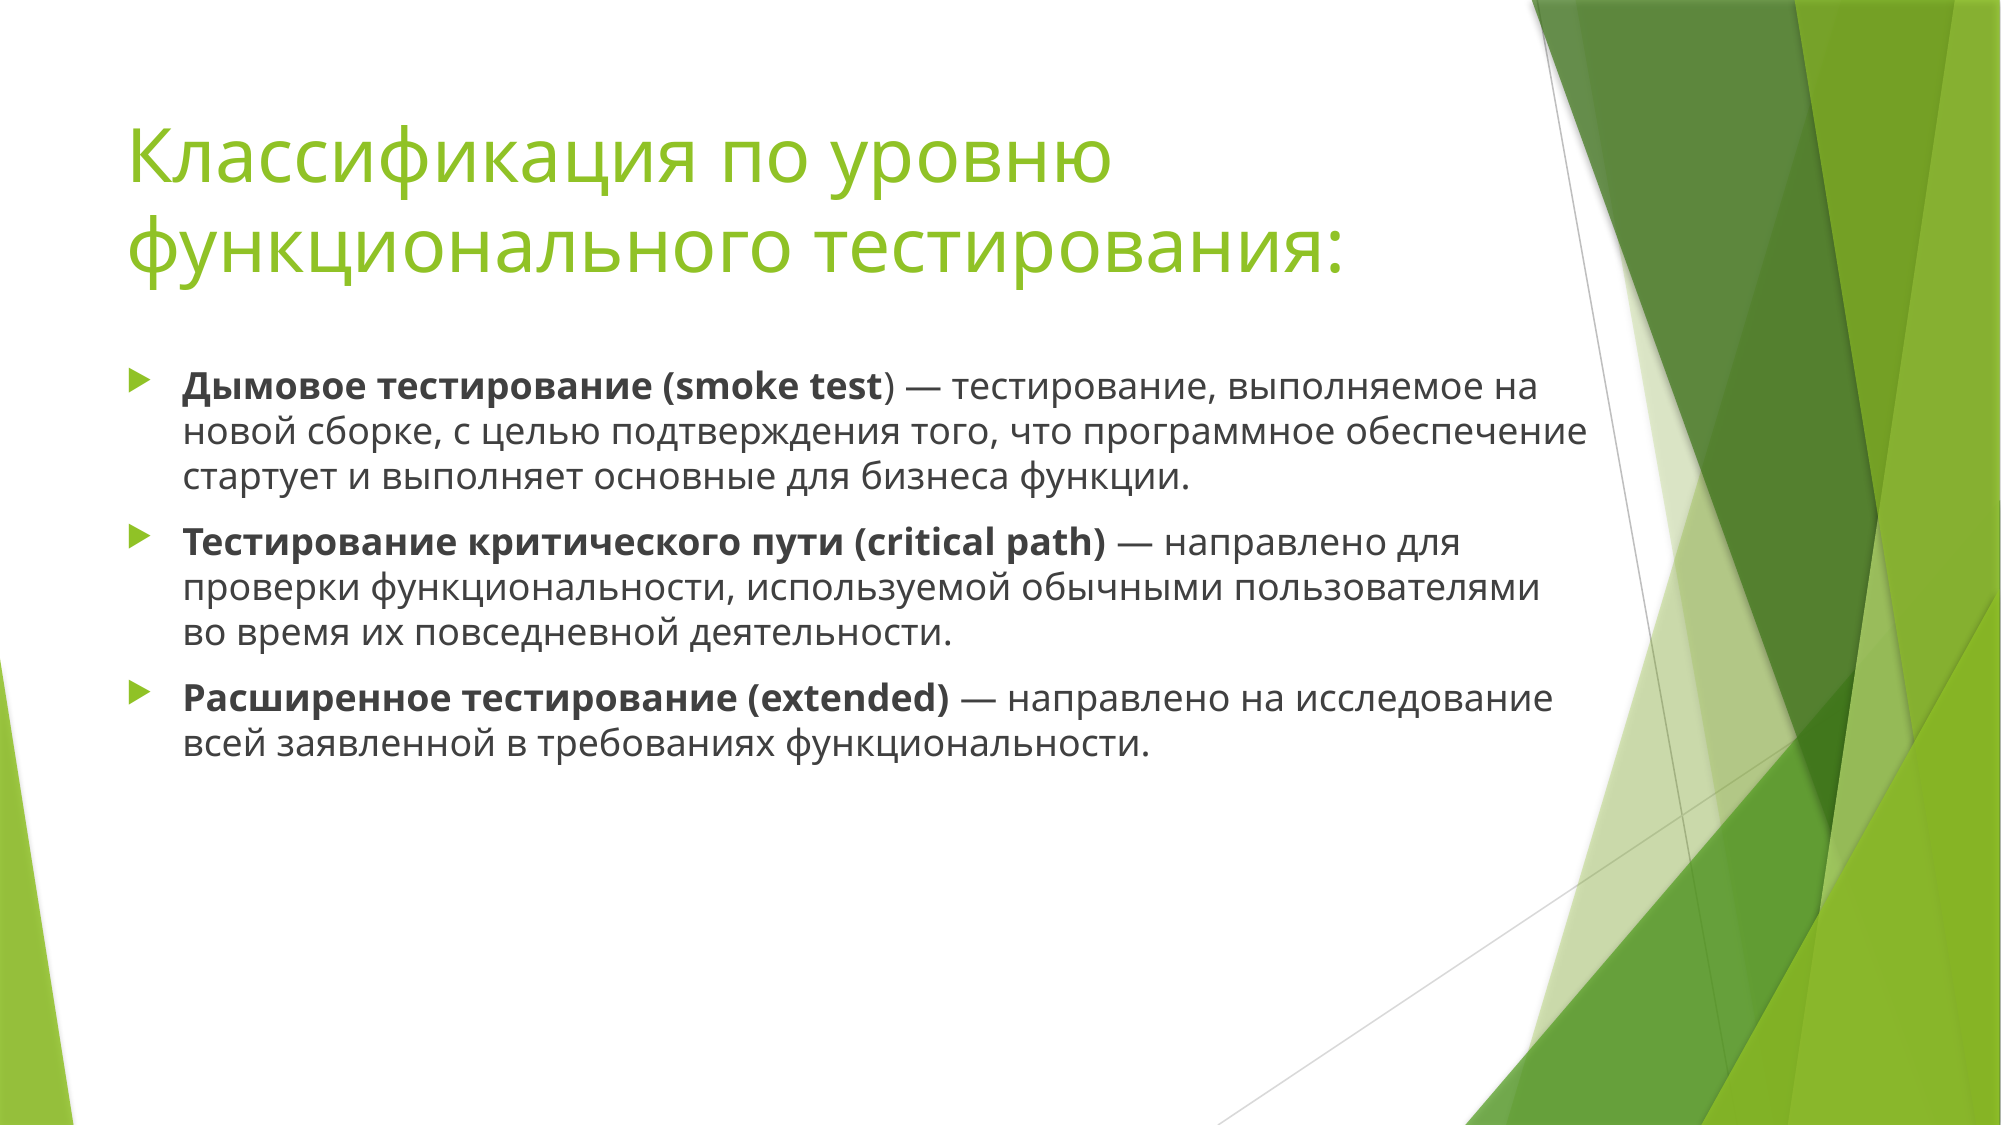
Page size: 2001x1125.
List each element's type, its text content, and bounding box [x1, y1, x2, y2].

title Классификация по уровню функционального тестирования: [111, 99, 1522, 317]
list Дымовое тестирование (smoke test) — тестирование, выполняемое на новой сборке, с целью подтверждения того, что программное обеспечение стартует и выполняет основные для бизнеса функции. Тестирование критического пути (critical path) — направлено для проверки функциональности, используемой обычными пользователями во время их повседневной деятельности. Расширенное тестирование (extended) — направлено на исследование всей заявленной в требованиях функциональности. [111, 354, 1605, 1085]
